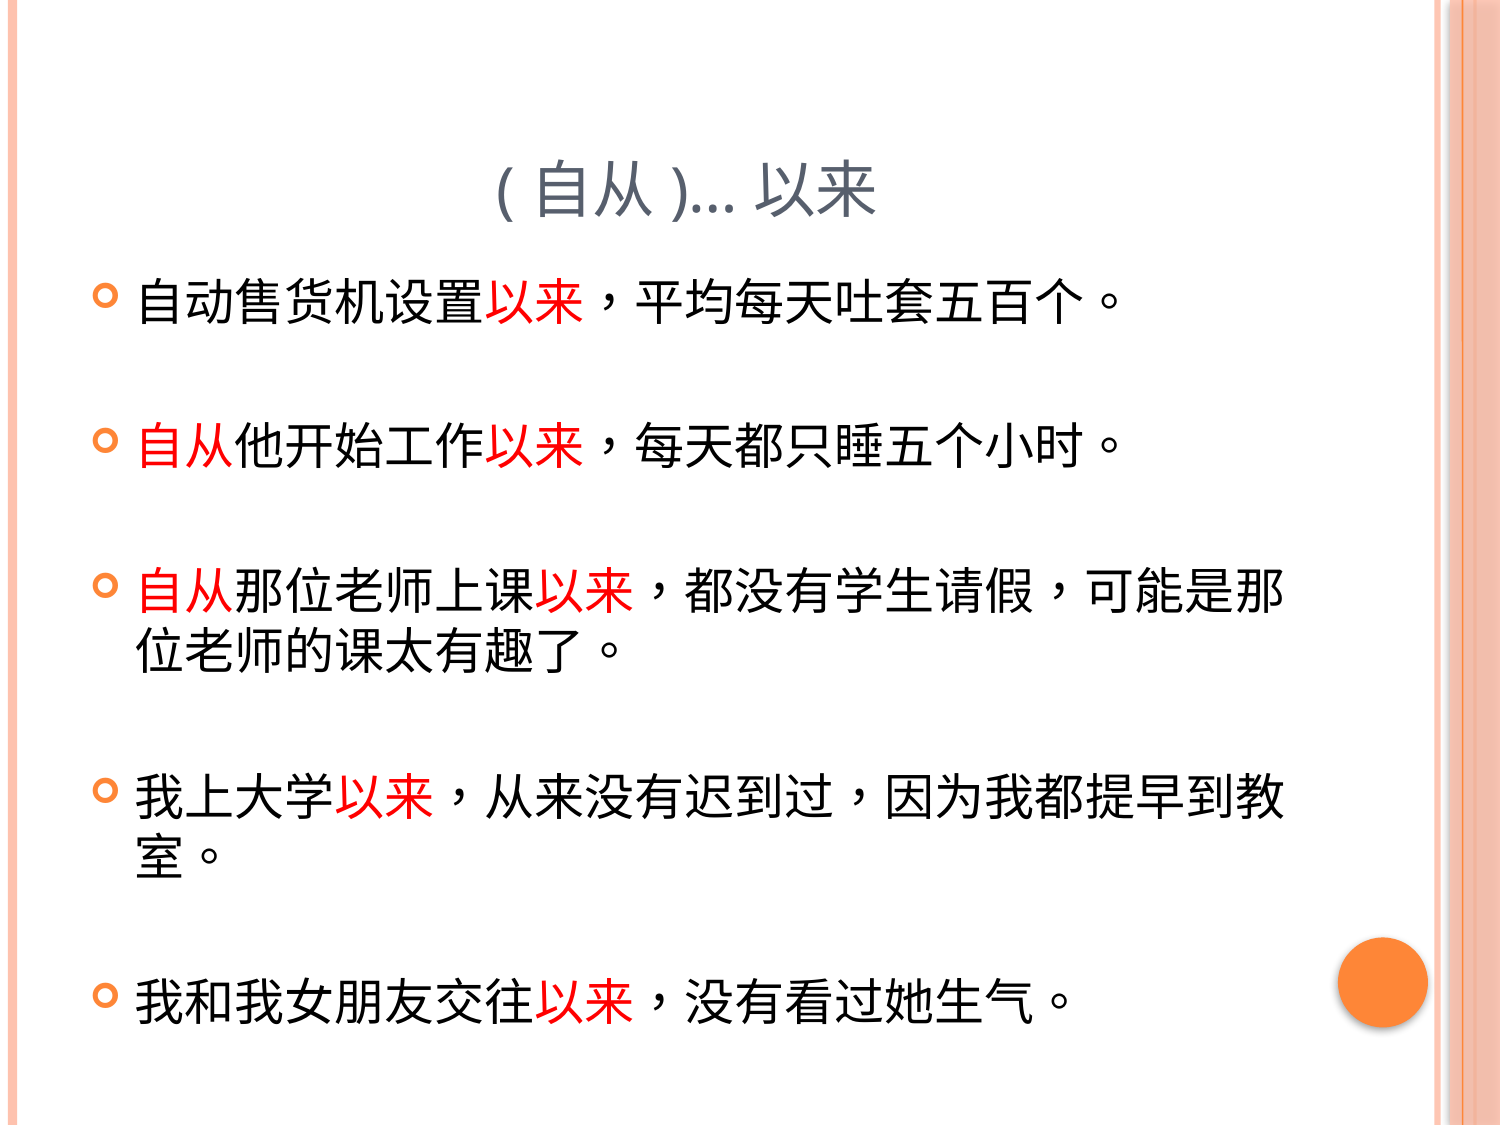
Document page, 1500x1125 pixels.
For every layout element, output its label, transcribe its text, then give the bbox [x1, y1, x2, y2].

list 自动售货机设置以来，平均每天吐套五百个。 自从他开始工作以来，每天都只睡五个小时。 自从那位老师上课以来，都没有学生请假，可能是那位老师的课太有趣了。 我上大学以来，从来没有迟到过，因为我都提早到教室。 我和我女朋友交往以来，没有看过她生气。 [75, 262, 1300, 1062]
title (自从)…以来 [75, 45, 1300, 233]
